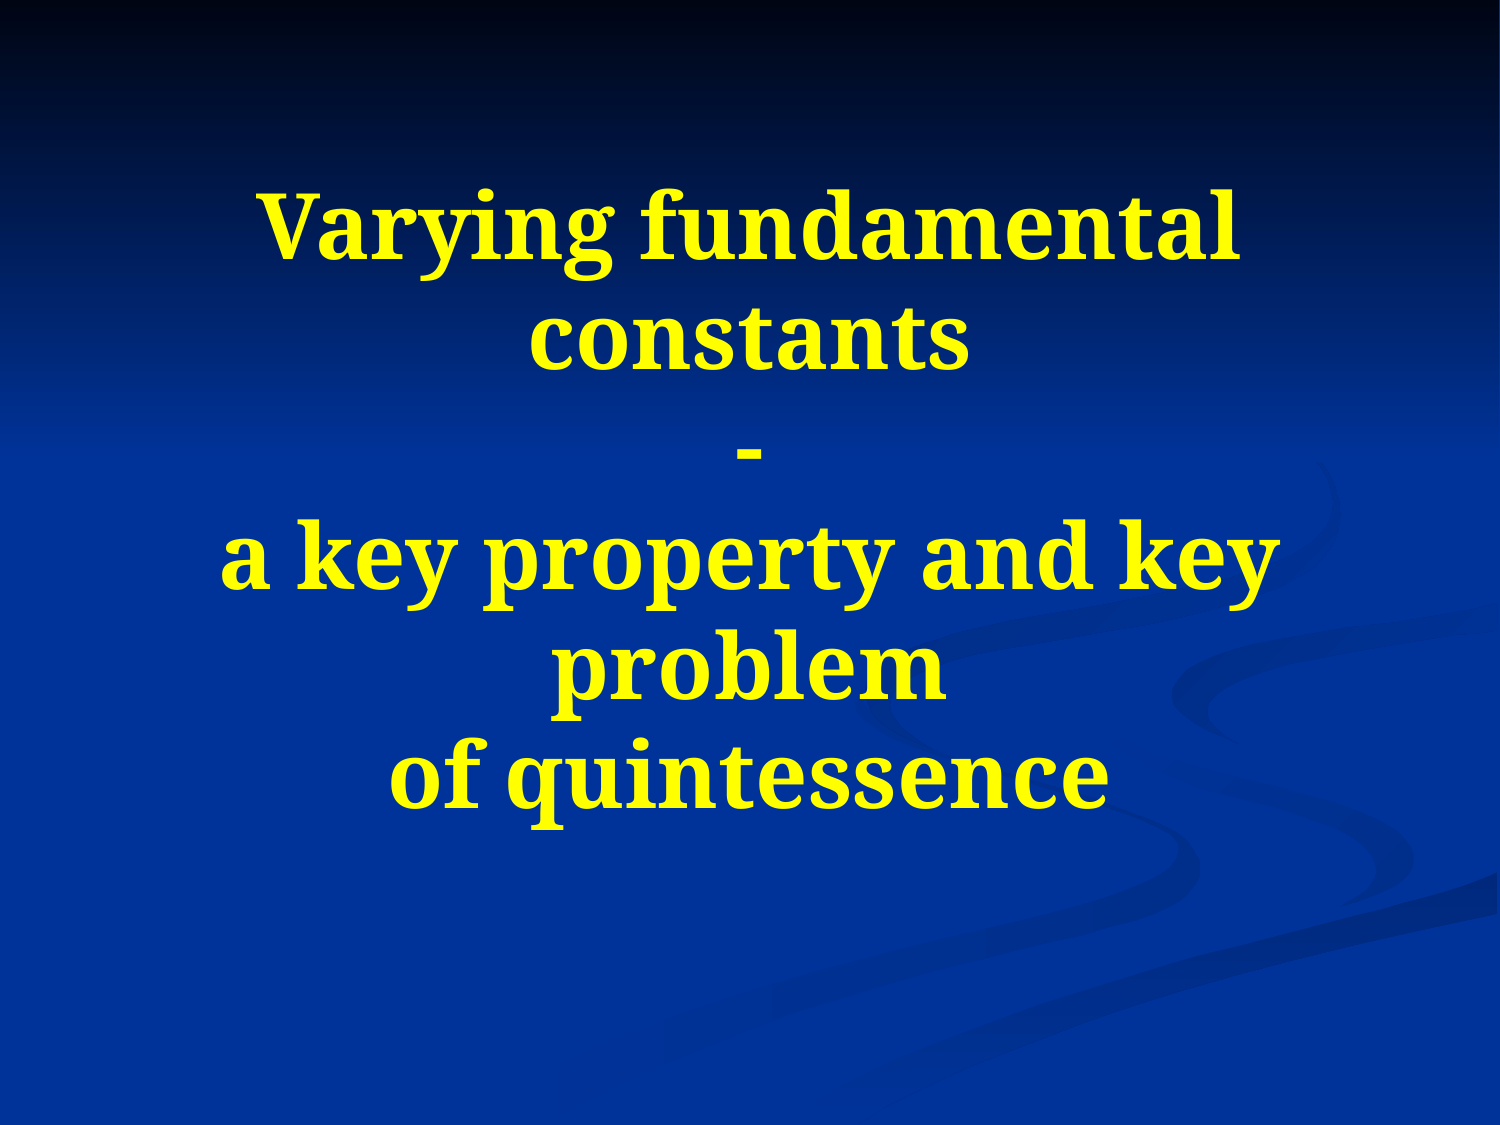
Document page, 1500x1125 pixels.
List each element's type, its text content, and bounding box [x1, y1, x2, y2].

title Varying fundamental constants - a key property and key problem of quintessence [74, 160, 1426, 835]
